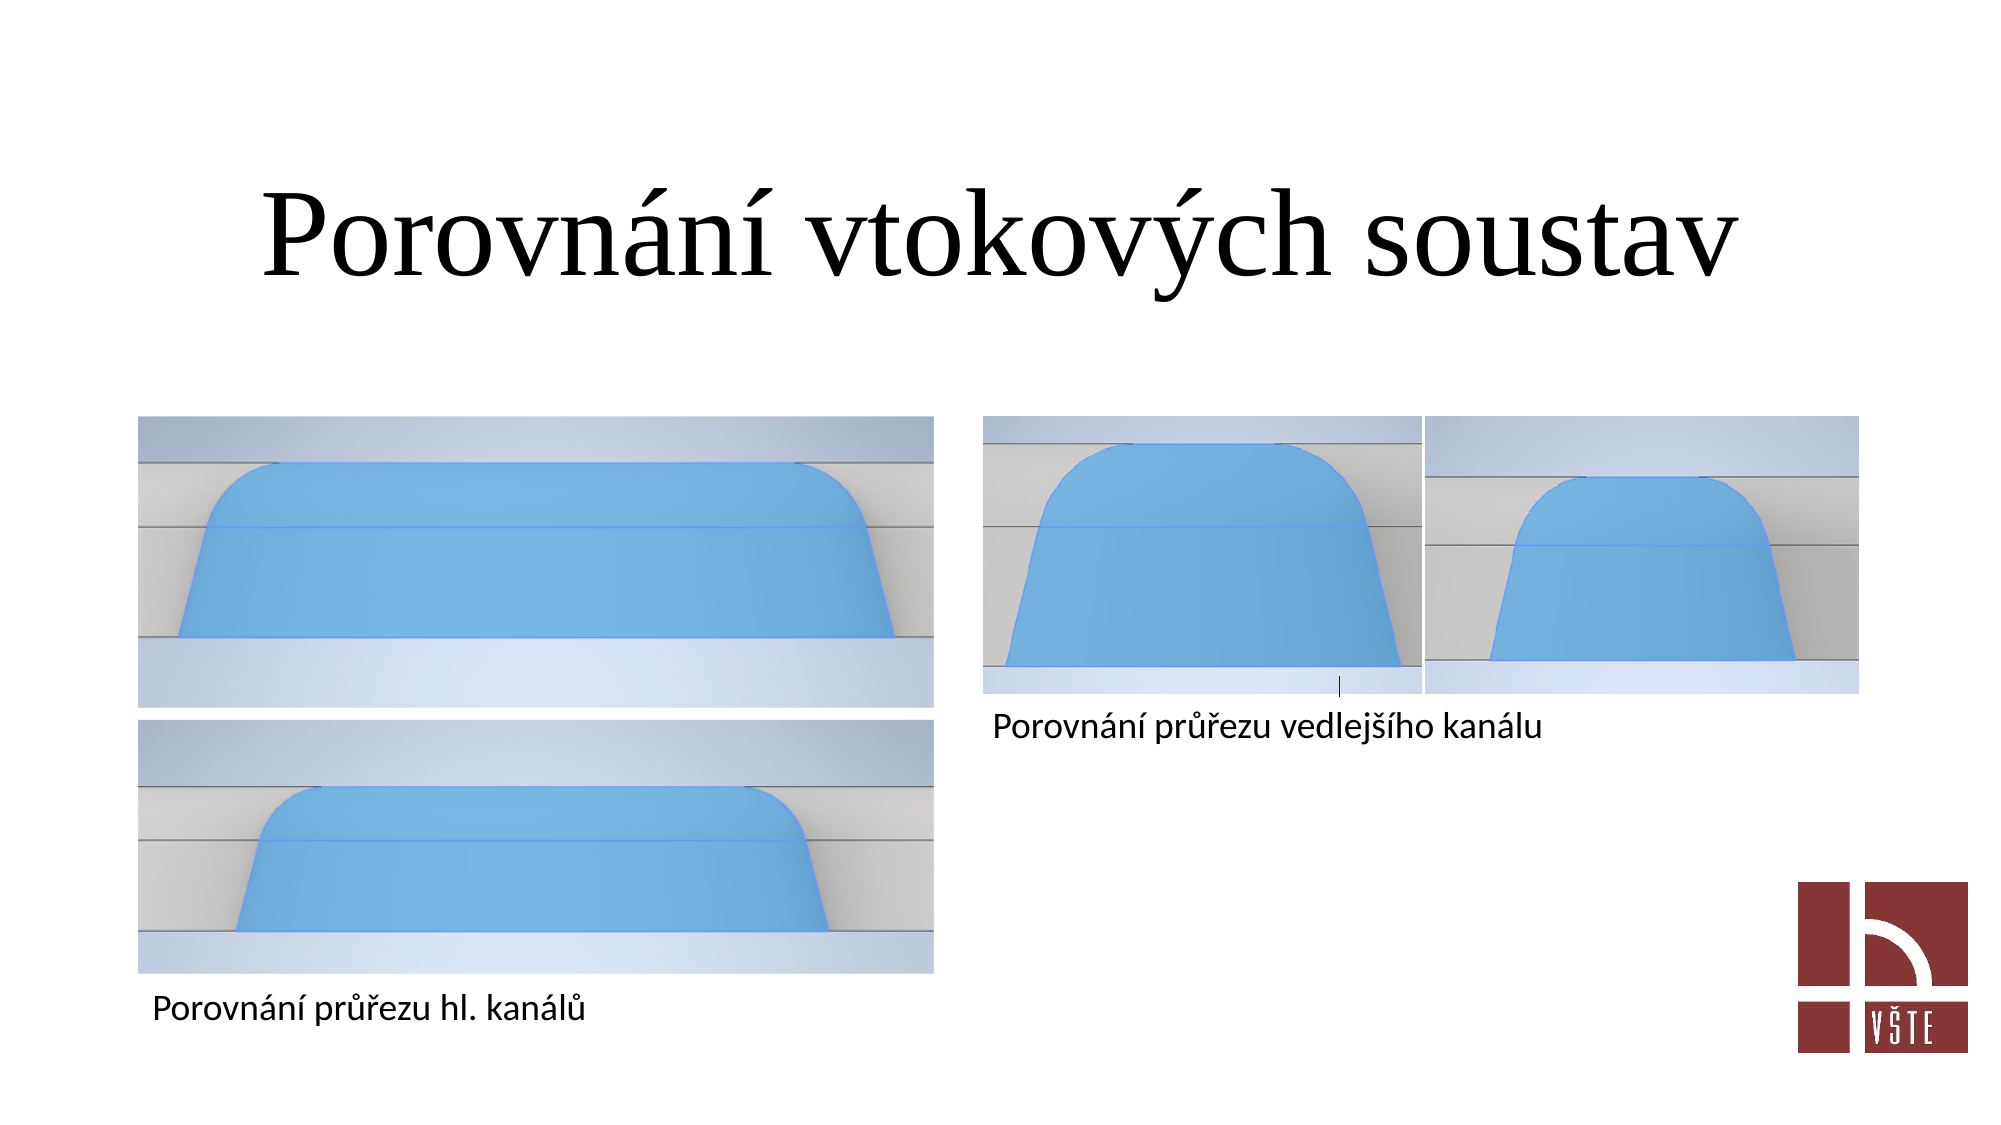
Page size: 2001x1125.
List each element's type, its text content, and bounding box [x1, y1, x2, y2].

picture [1798, 882, 1968, 1053]
text_box Porovnání průřezu vedlejšího kanálu [977, 718, 1682, 754]
picture [137, 412, 936, 976]
title Porovnání vtokových soustav [137, 125, 1863, 344]
picture [977, 396, 1863, 718]
text_box Porovnání průřezu hl. kanálů [137, 976, 652, 1036]
